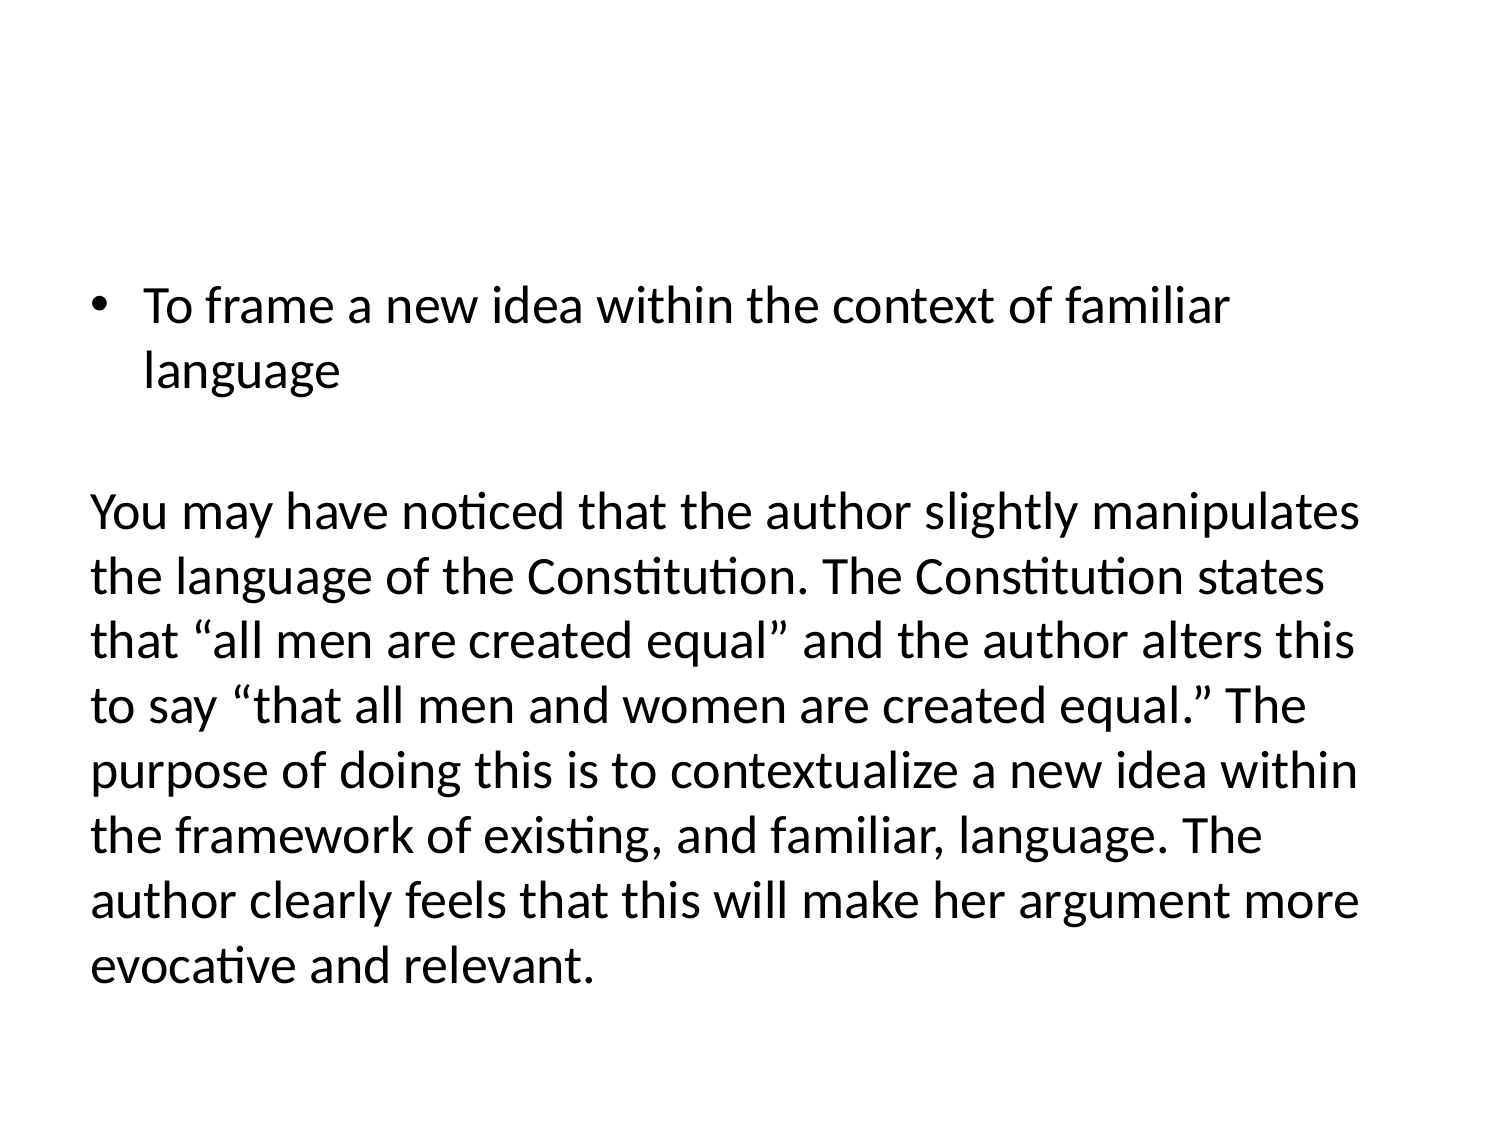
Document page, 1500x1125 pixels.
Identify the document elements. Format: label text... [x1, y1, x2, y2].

list To frame a new idea within the context of familiar language You may have noticed that the author slightly manipulates the language of the Constitution. The Constitution states that “all men are created equal” and the author alters this to say “that all men and women are created equal.” The purpose of doing this is to contextualize a new idea within the framework of existing, and familiar, language. The author clearly feels that this will make her argument more evocative and relevant. [75, 262, 1425, 1005]
